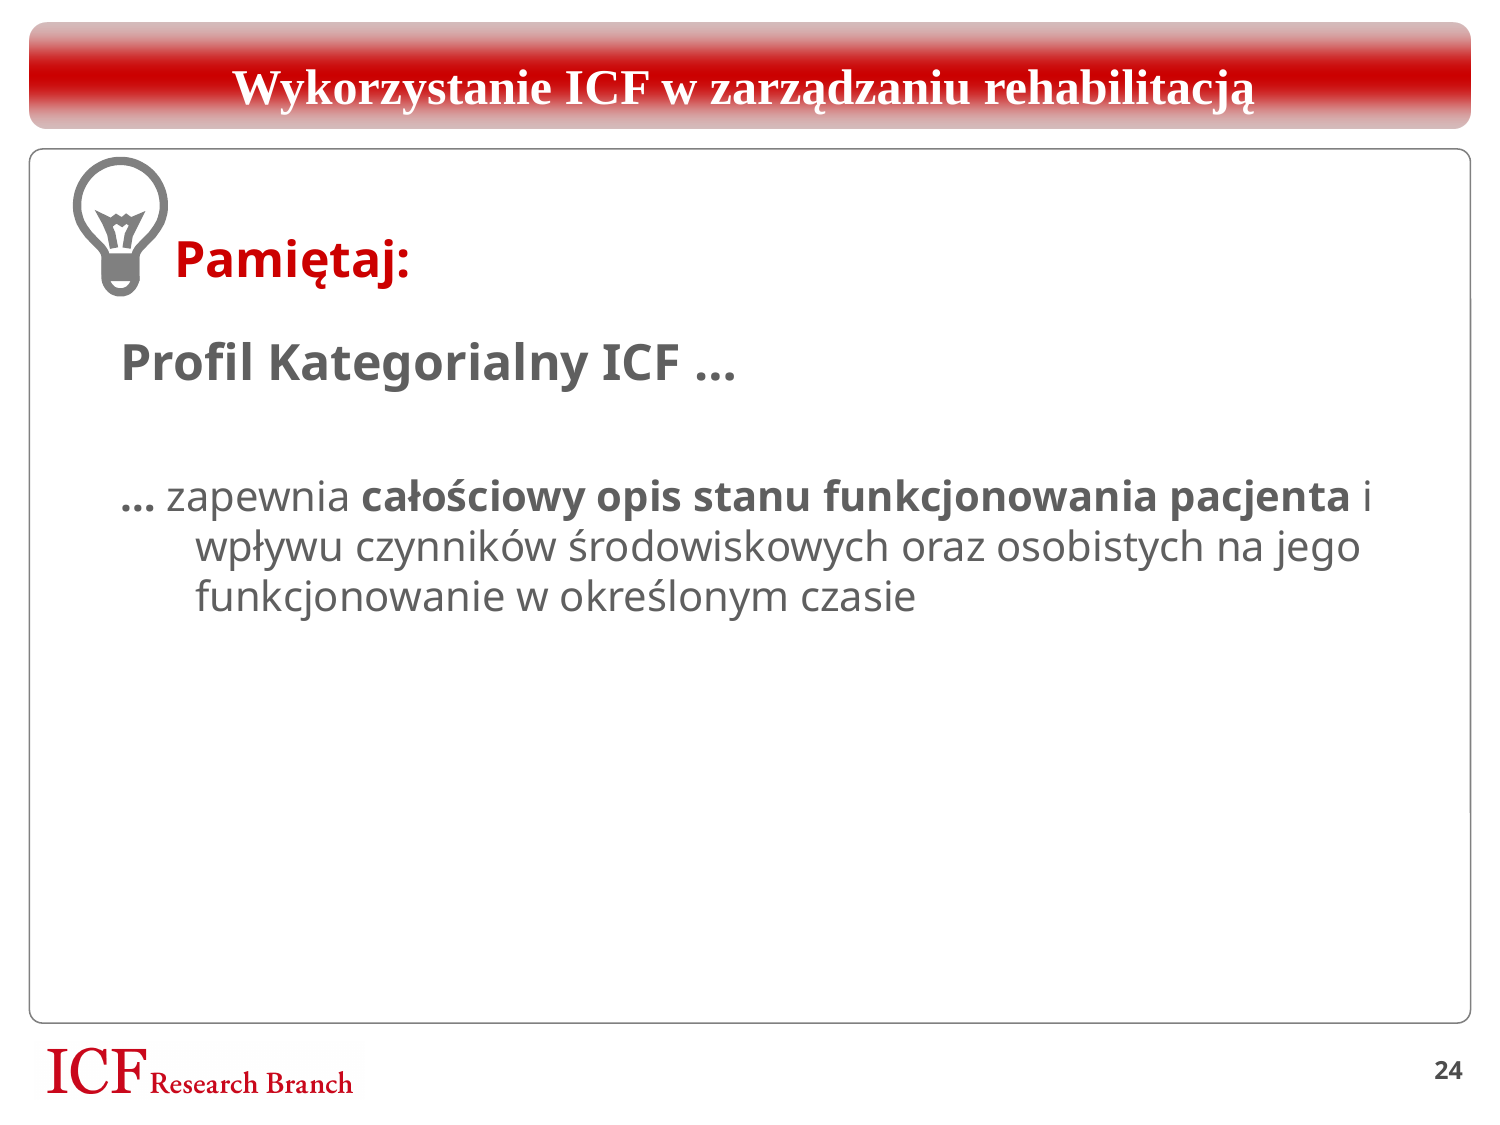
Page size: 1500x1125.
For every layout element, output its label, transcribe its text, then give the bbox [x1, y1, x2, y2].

slide_number 24 [1131, 1046, 1478, 1121]
picture [28, 21, 1472, 130]
text_box Profil Kategorialny ICF … [105, 322, 1043, 398]
text_box … zapewnia całościowy opis stanu funkcjonowania pacjenta i wpływu czynników środowiskowych oraz osobistych na jego funkcjonowanie w określonym czasie [105, 462, 1417, 628]
picture [34, 1041, 365, 1100]
text_box Wykorzystanie ICF w zarządzaniu rehabilitacją [35, 46, 1465, 129]
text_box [76, 160, 598, 296]
